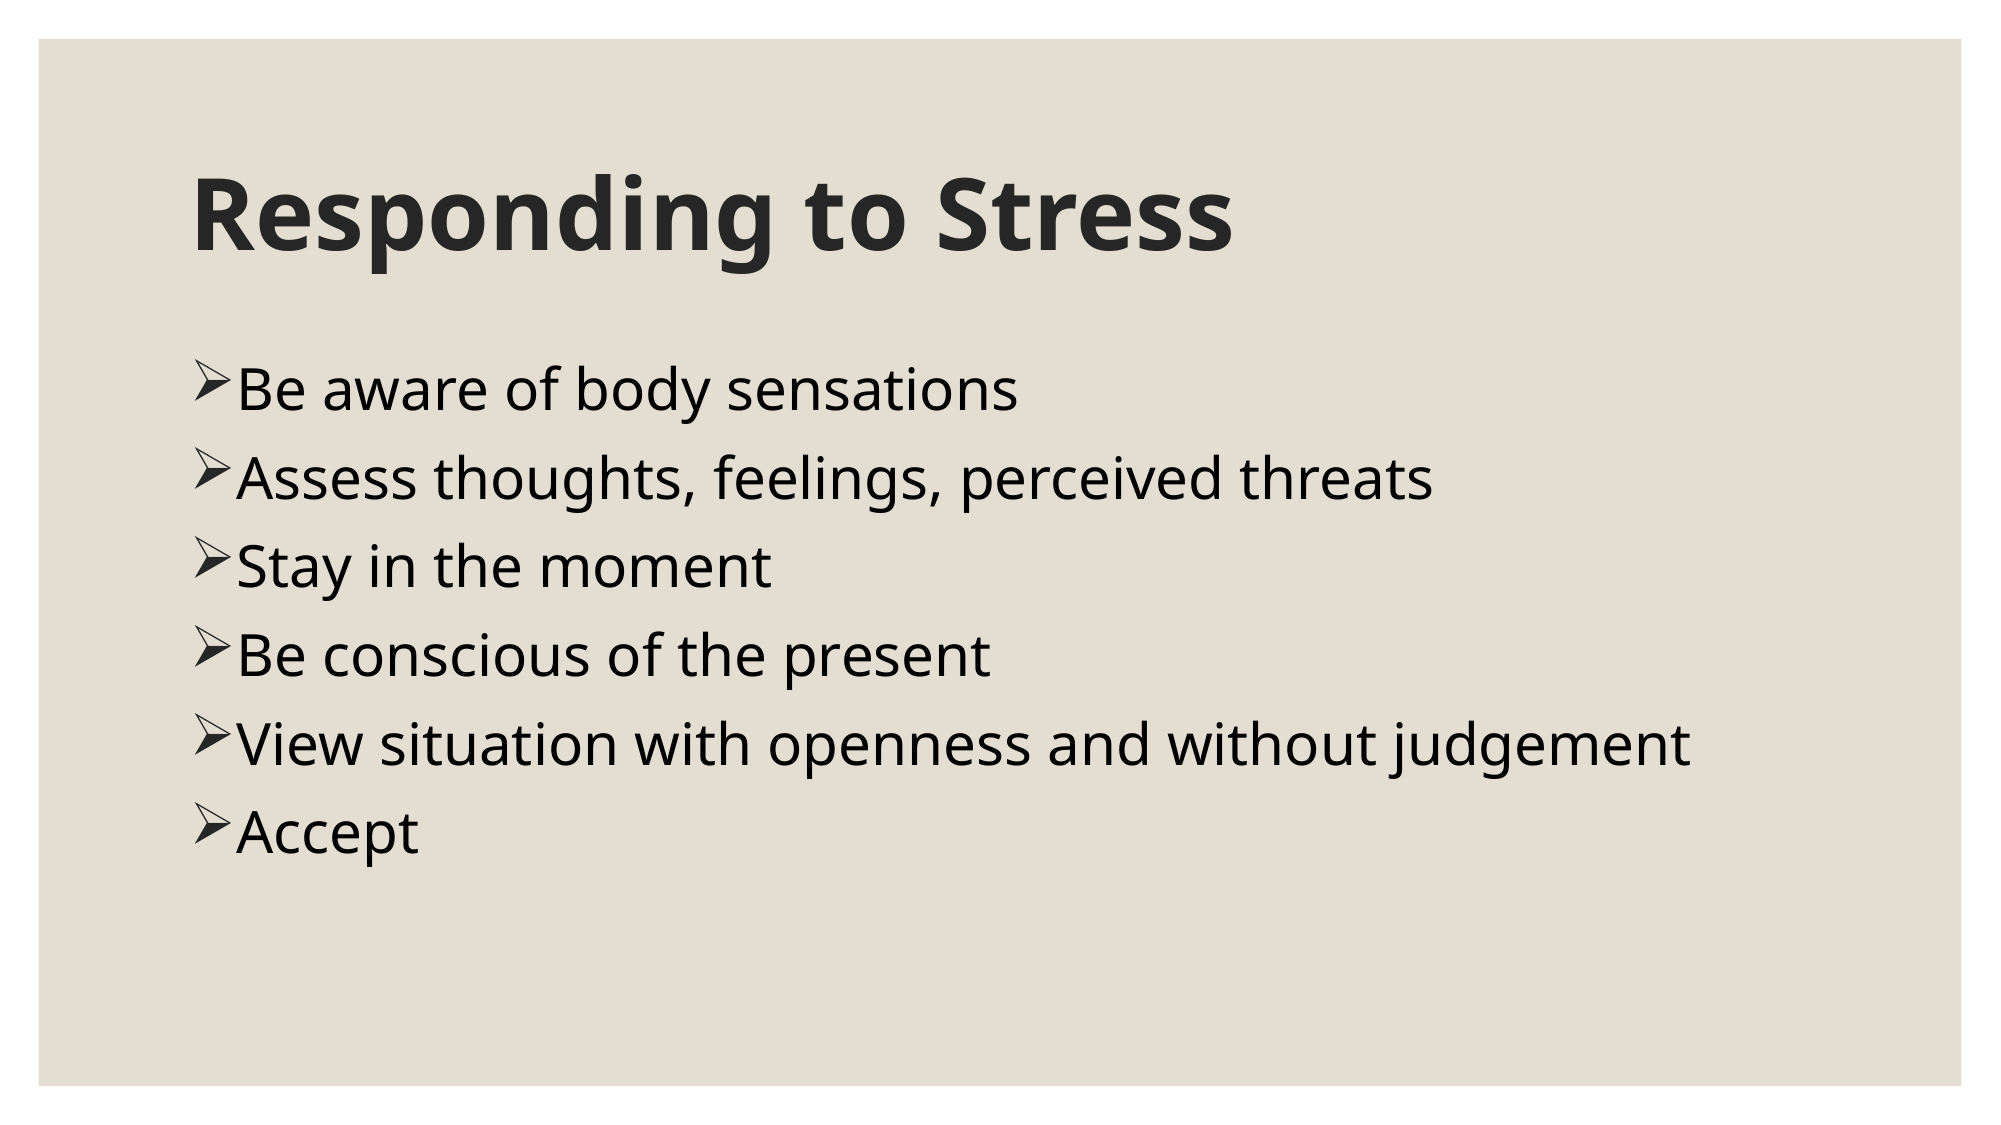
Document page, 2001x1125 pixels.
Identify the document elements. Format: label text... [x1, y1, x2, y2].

title Responding to Stress [174, 105, 1825, 331]
list Be aware of body sensations Assess thoughts, feelings, perceived threats Stay in the moment Be conscious of the present View situation with openness and without judgement Accept [174, 345, 1825, 990]
